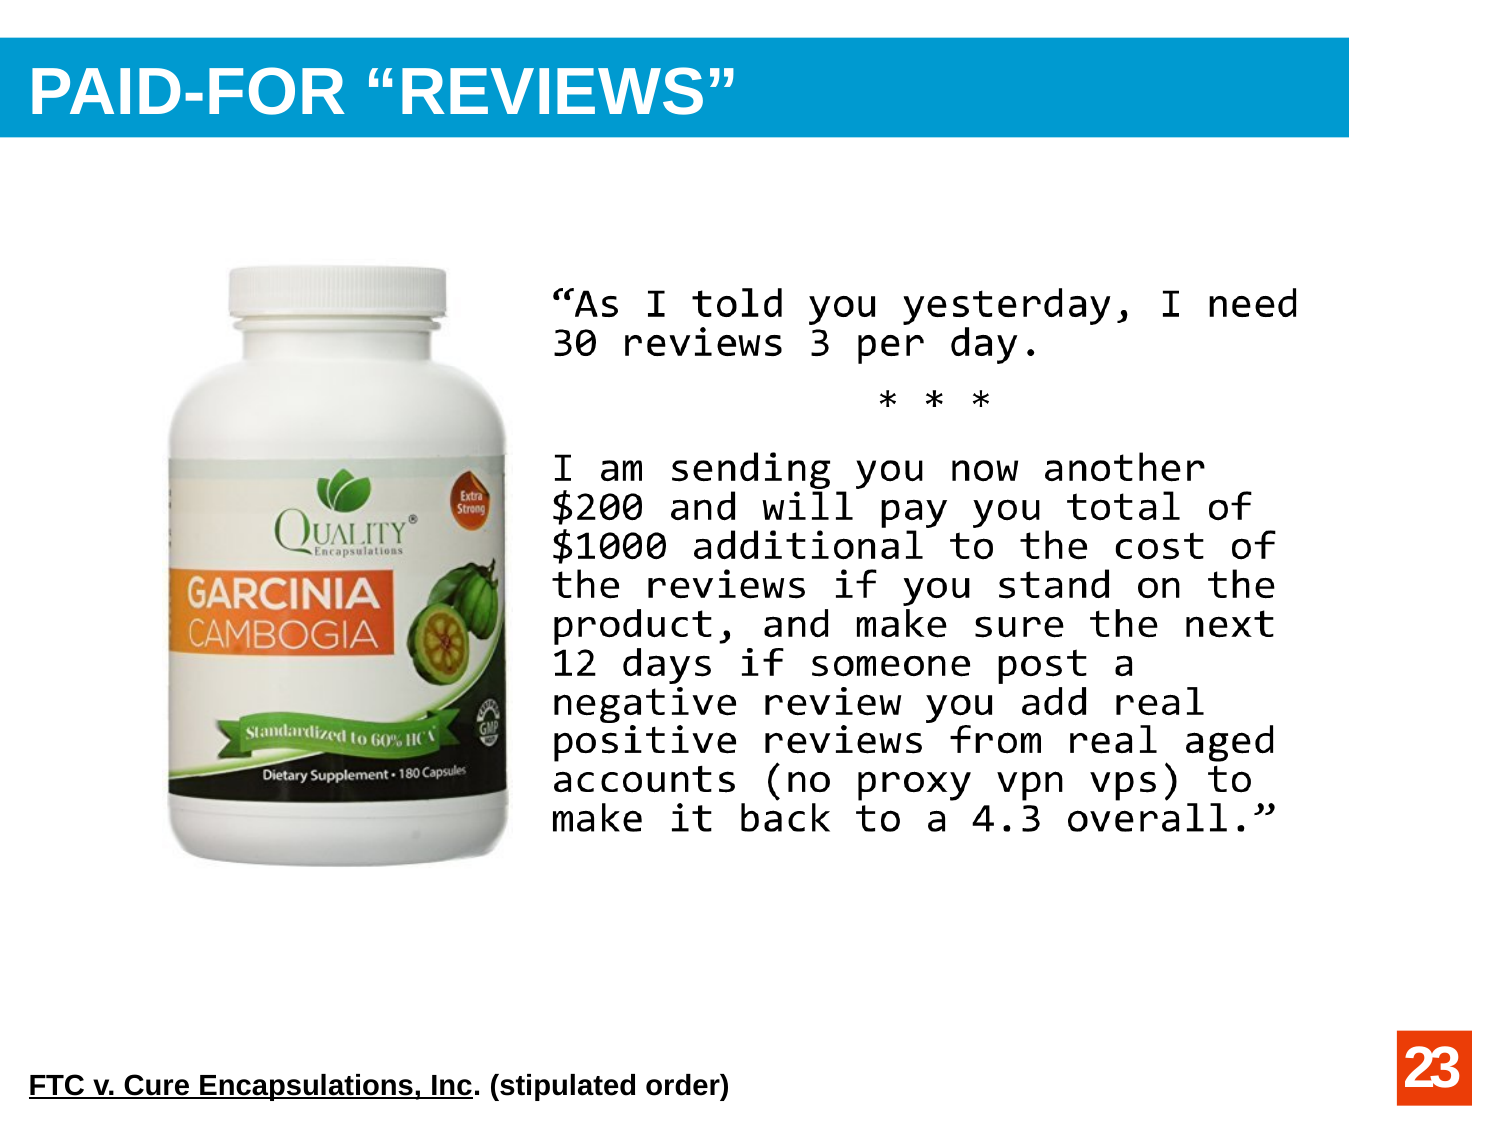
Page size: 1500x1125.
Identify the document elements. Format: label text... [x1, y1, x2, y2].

title PAID-FOR “REVIEWS” [0, 37, 1349, 138]
picture [162, 258, 513, 873]
slide_number 23 [1382, 1033, 1483, 1094]
picture [524, 265, 1350, 866]
text_box FTC v. Cure Encapsulations, Inc. (stipulated order) [13, 1058, 746, 1109]
